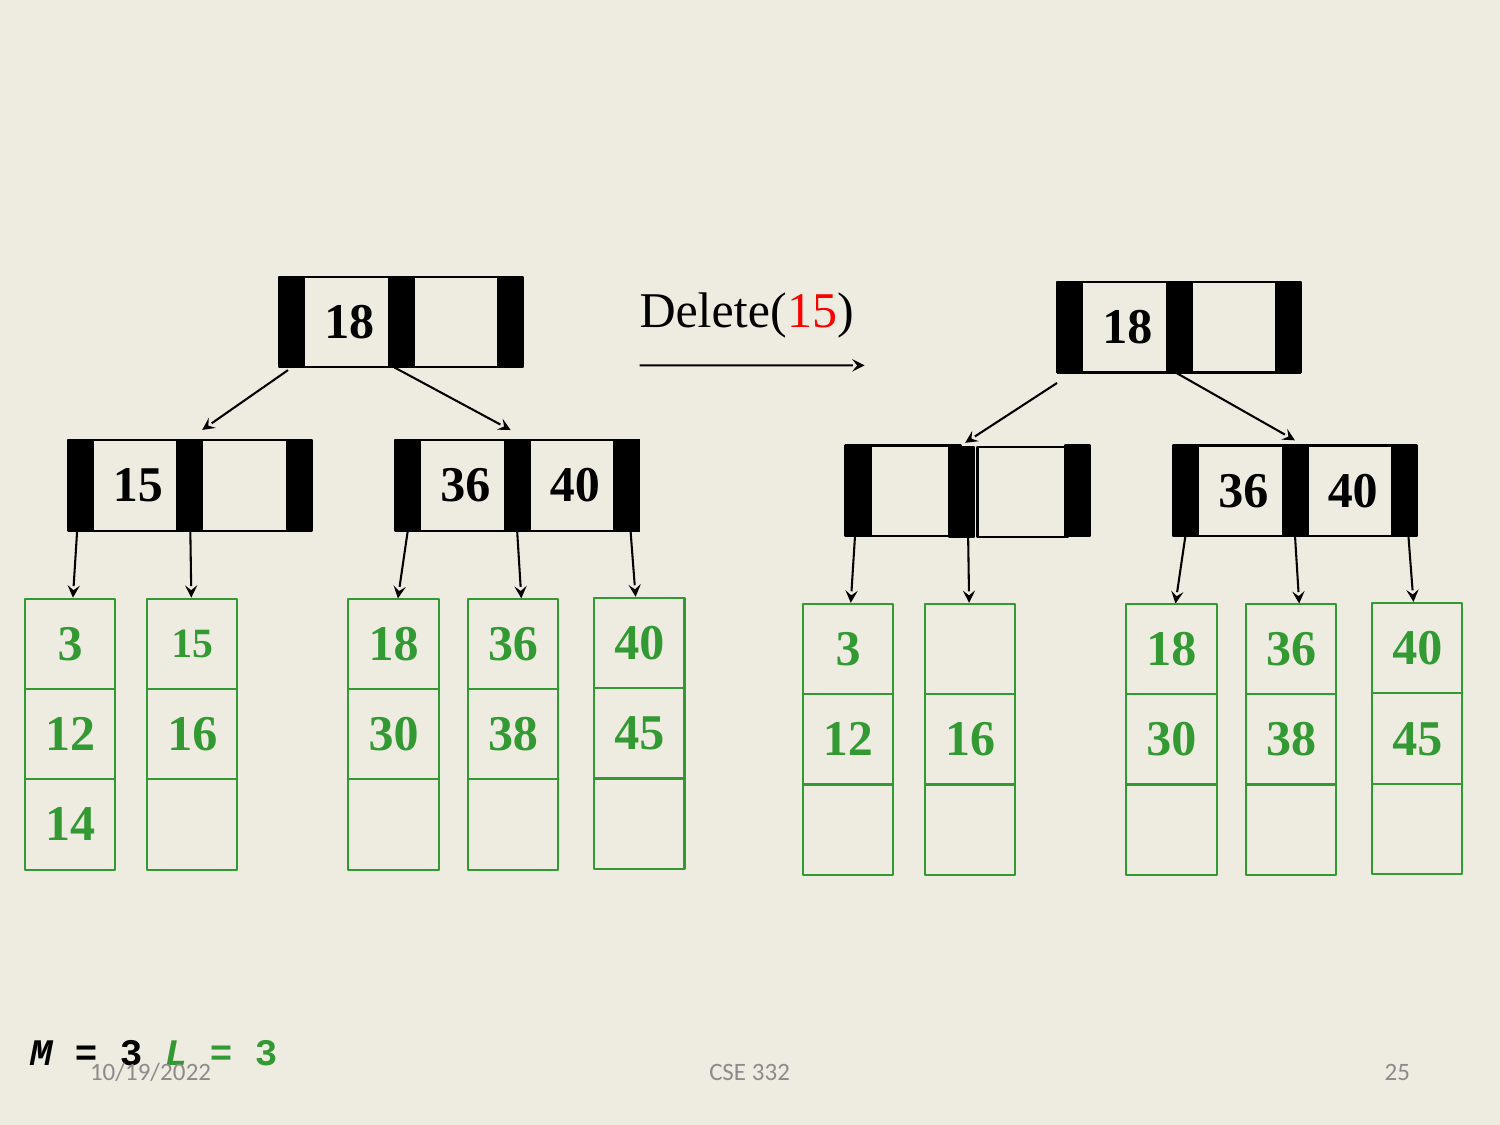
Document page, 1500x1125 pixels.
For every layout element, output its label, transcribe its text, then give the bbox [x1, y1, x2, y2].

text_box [1125, 693, 1217, 785]
text_box [184, 539, 198, 597]
text_box [1188, 379, 1295, 441]
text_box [504, 440, 527, 531]
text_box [948, 446, 975, 538]
text_box [348, 787, 439, 870]
text_box [924, 792, 1016, 875]
footer CSE 332 [512, 1042, 988, 1103]
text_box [1200, 445, 1280, 537]
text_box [348, 688, 439, 780]
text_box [305, 276, 387, 368]
text_box [1372, 790, 1463, 875]
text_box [1245, 693, 1337, 785]
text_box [1245, 603, 1337, 693]
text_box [467, 598, 559, 688]
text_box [924, 693, 1016, 785]
text_box [1126, 792, 1217, 875]
text_box Delete(15) [639, 284, 871, 354]
text_box [1171, 590, 1184, 602]
text_box [628, 539, 641, 596]
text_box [388, 276, 415, 368]
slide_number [75, 1042, 425, 1103]
text_box [410, 376, 511, 431]
text_box [965, 382, 1058, 443]
text_box [924, 603, 1016, 693]
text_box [395, 440, 421, 531]
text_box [67, 440, 93, 531]
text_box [421, 440, 502, 531]
text_box [147, 786, 238, 870]
text_box [1406, 544, 1419, 601]
text_box [467, 787, 559, 870]
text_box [24, 779, 116, 870]
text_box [614, 440, 640, 531]
text_box [845, 544, 858, 602]
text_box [802, 603, 894, 693]
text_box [1064, 445, 1091, 537]
text_box [871, 445, 947, 536]
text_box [845, 445, 871, 537]
text_box [67, 539, 80, 597]
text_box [1392, 445, 1418, 537]
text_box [1056, 281, 1083, 373]
text_box [977, 446, 1061, 537]
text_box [498, 276, 524, 368]
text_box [593, 687, 685, 779]
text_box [348, 598, 439, 688]
text_box M = 3 L = 3 [21, 1033, 286, 1090]
text_box [416, 277, 496, 368]
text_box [24, 688, 116, 778]
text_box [146, 598, 238, 688]
text_box [1292, 590, 1305, 602]
slide_number 25 [1074, 1042, 1425, 1103]
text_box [1371, 693, 1463, 784]
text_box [1166, 281, 1192, 373]
text_box [1245, 792, 1337, 875]
text_box [1194, 282, 1273, 373]
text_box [177, 440, 203, 531]
text_box [205, 440, 284, 531]
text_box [529, 440, 612, 531]
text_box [286, 440, 313, 531]
text_box [802, 792, 894, 875]
text_box [852, 359, 865, 372]
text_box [146, 688, 238, 780]
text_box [278, 276, 305, 368]
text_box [1276, 281, 1302, 373]
text_box [962, 545, 976, 603]
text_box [24, 598, 116, 688]
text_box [1307, 445, 1390, 537]
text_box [467, 688, 559, 780]
text_box [393, 585, 406, 597]
text_box [594, 786, 685, 869]
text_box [95, 440, 175, 531]
text_box [202, 376, 280, 430]
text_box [1172, 445, 1199, 537]
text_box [1371, 602, 1463, 693]
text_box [1282, 445, 1305, 537]
text_box [514, 585, 527, 597]
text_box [1083, 281, 1165, 373]
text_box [1125, 603, 1217, 693]
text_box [593, 597, 685, 687]
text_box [802, 693, 894, 785]
